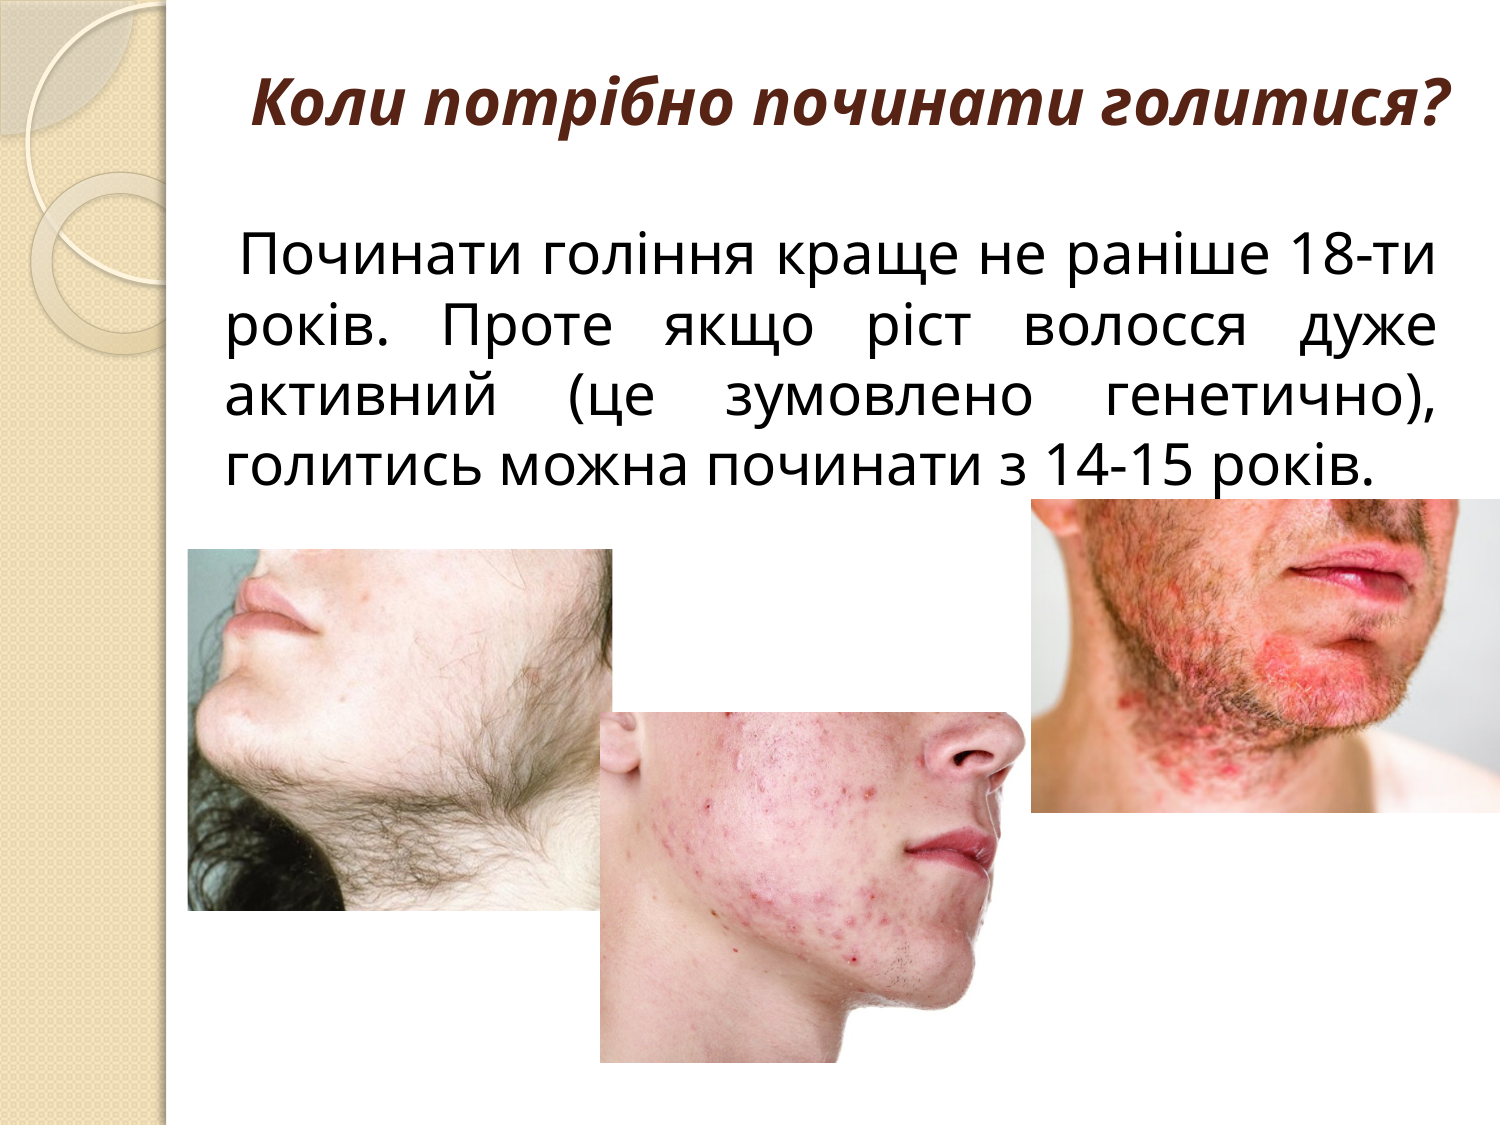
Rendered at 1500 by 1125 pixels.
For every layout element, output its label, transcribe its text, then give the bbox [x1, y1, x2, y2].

list Починати гоління краще не раніше 18-ти років. Проте якщо ріст волосся дуже активний (це зумовлено генетично), голитись можна починати з 14-15 років. [150, 200, 1453, 525]
picture [187, 499, 1500, 1063]
title Коли потрібно починати голитися? [235, 45, 1466, 233]
